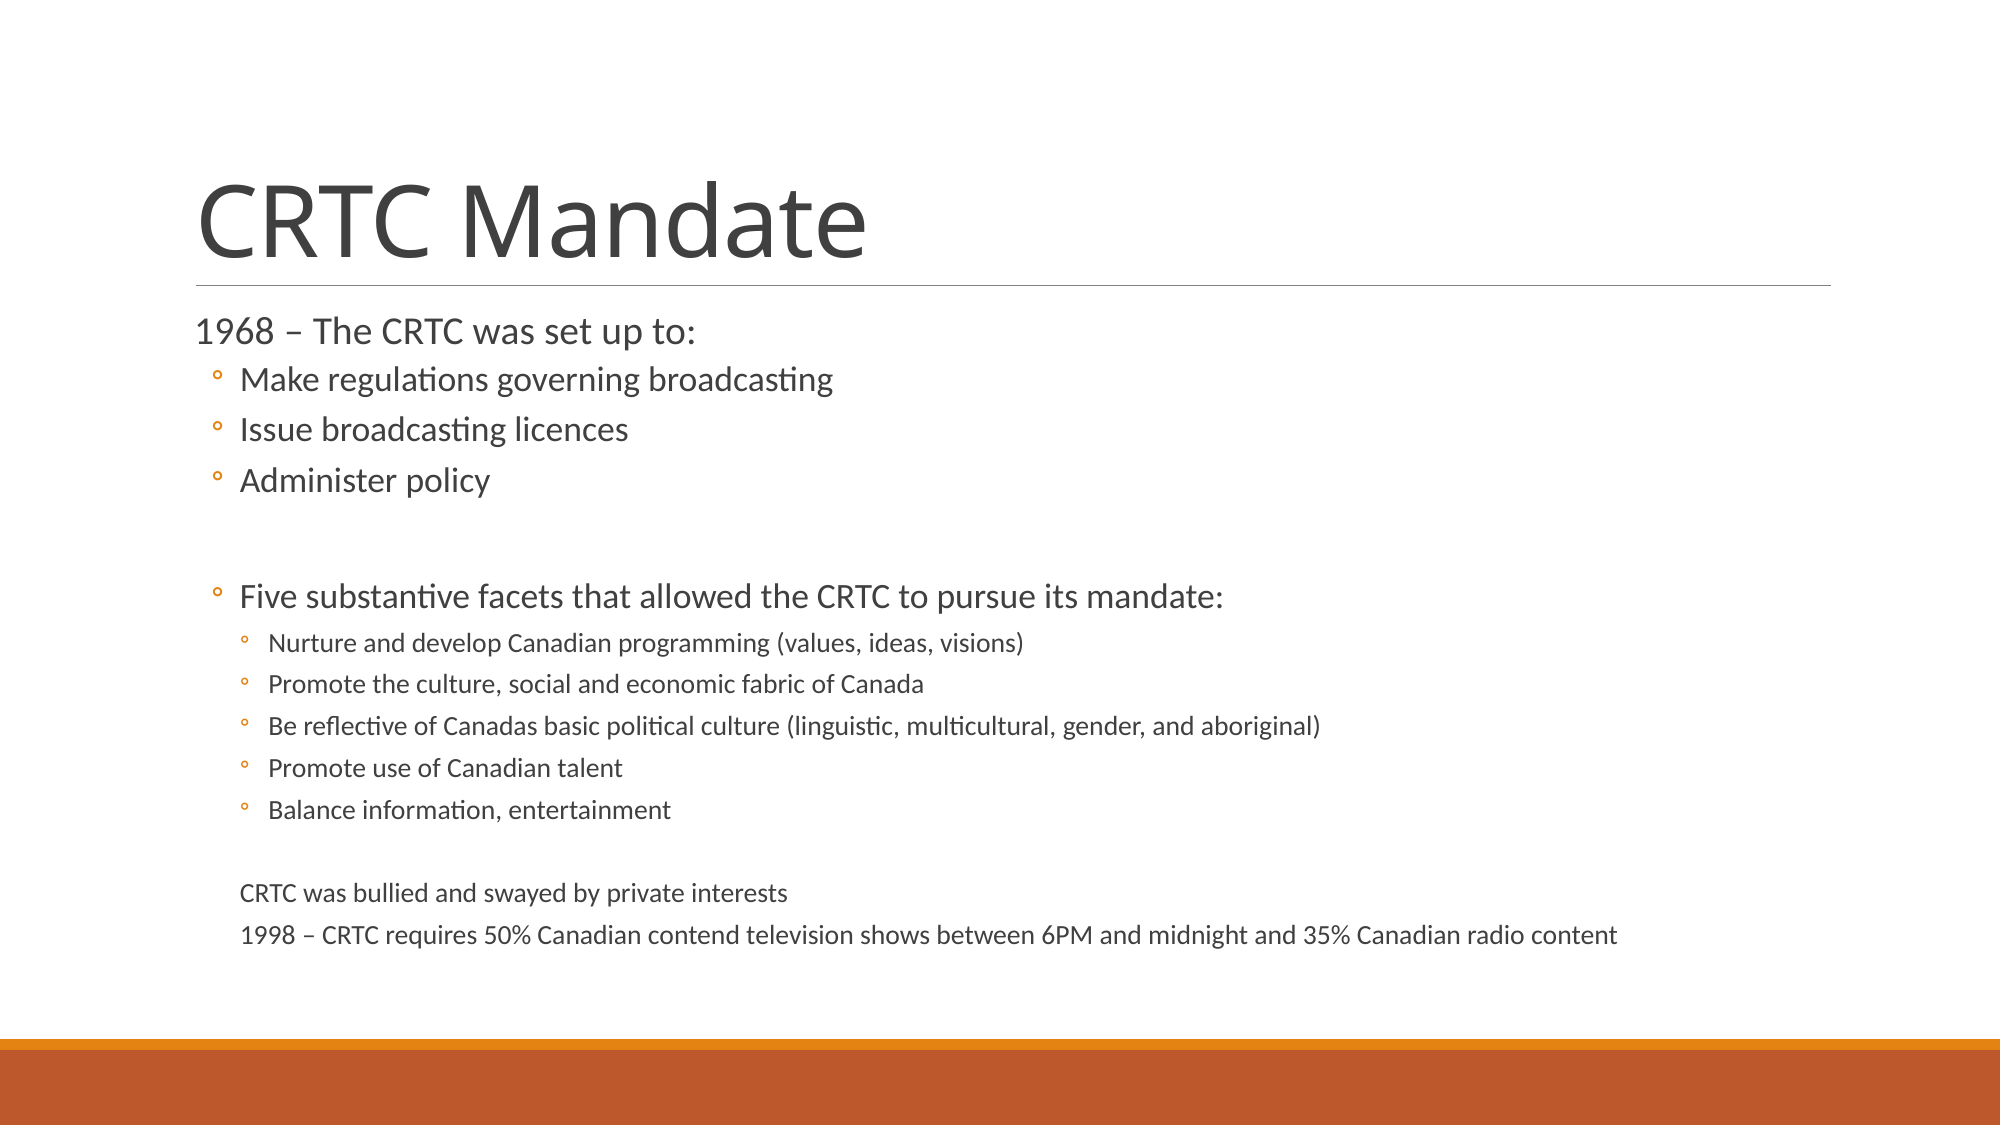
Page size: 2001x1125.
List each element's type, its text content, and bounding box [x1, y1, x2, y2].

list 1968 – The CRTC was set up to: Make regulations governing broadcasting Issue broadcasting licences Administer policy Five substantive facets that allowed the CRTC to pursue its mandate: Nurture and develop Canadian programming (values, ideas, visions) Promote the culture, social and economic fabric of Canada Be reflective of Canadas basic political culture (linguistic, multicultural, gender, and aboriginal) Promote use of Canadian talent Balance information, entertainment CRTC was bullied and swayed by private interests 1998 – CRTC requires 50% Canadian contend television shows between 6PM and midnight and 35% Canadian radio content [180, 302, 1830, 963]
title CRTC Mandate [180, 47, 1830, 285]
